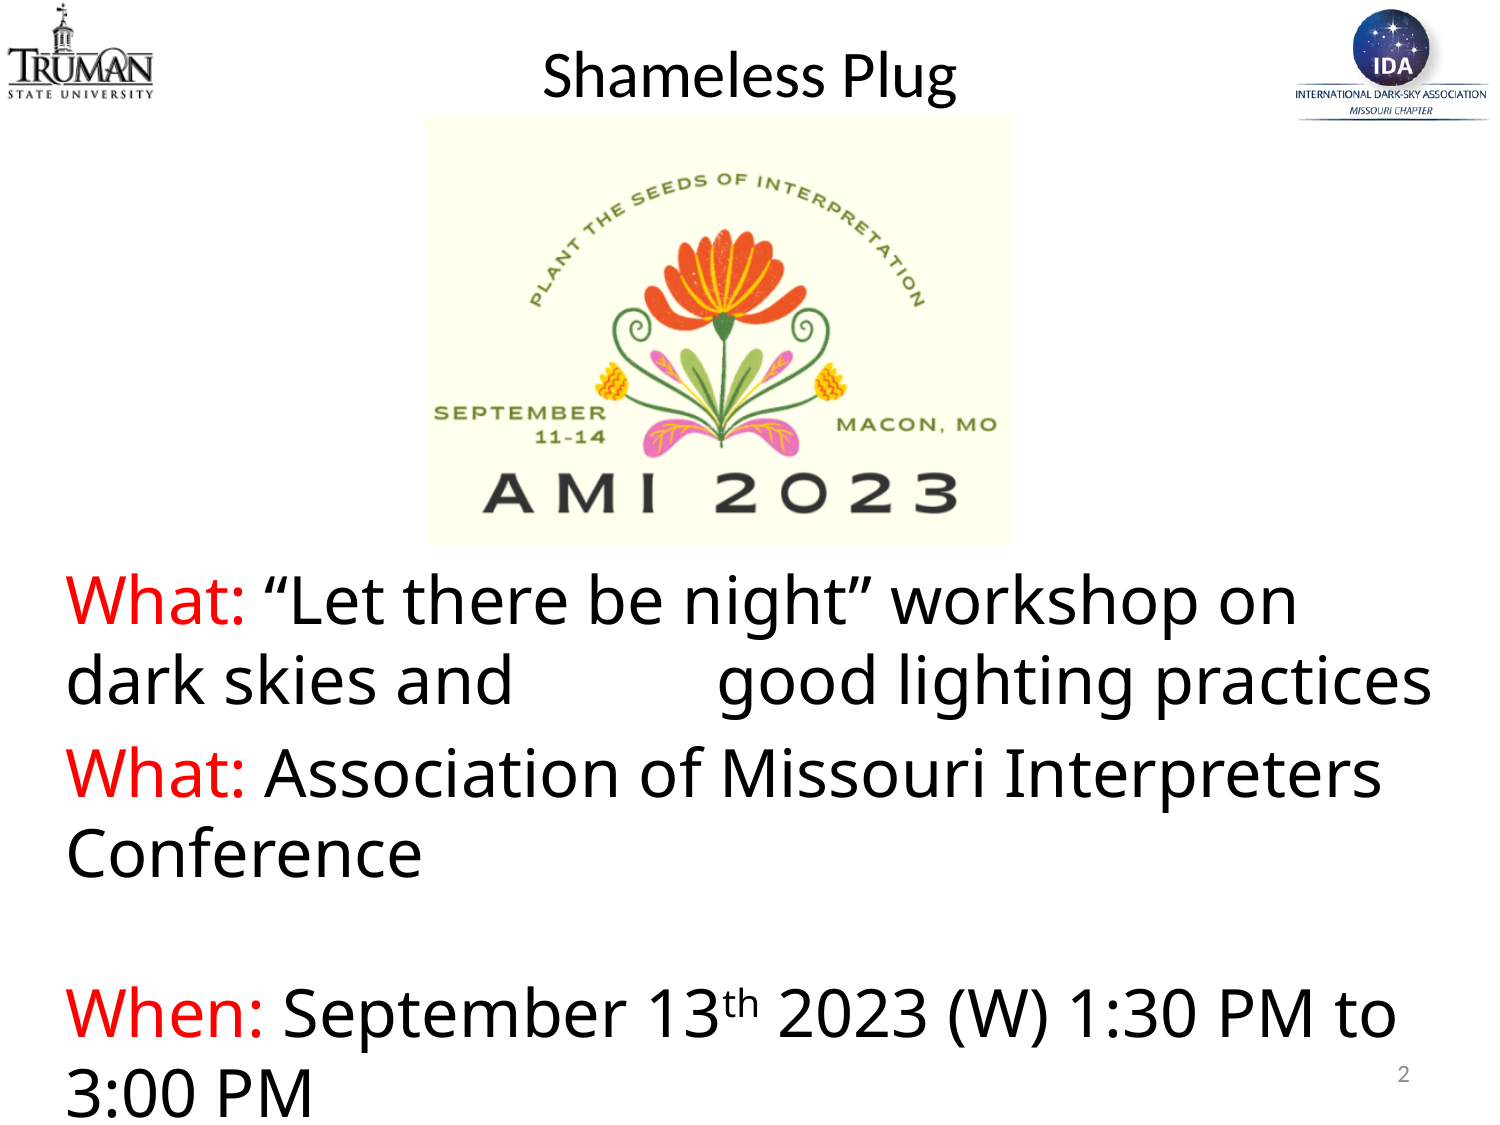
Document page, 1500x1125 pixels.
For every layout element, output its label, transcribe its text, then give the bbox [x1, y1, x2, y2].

picture [1, 0, 163, 113]
text_box What: “Let there be night” workshop on dark skies and good lighting practices What: Association of Missouri Interpreters Conference When: September 13th 2023 (W) 1:30 PM to 3:00 PM Where: Macon, Mo [50, 549, 1464, 1037]
picture [424, 116, 1010, 545]
slide_number 2 [1074, 1042, 1425, 1103]
picture [1285, 0, 1499, 126]
title Shameless Plug [75, 12, 1281, 130]
